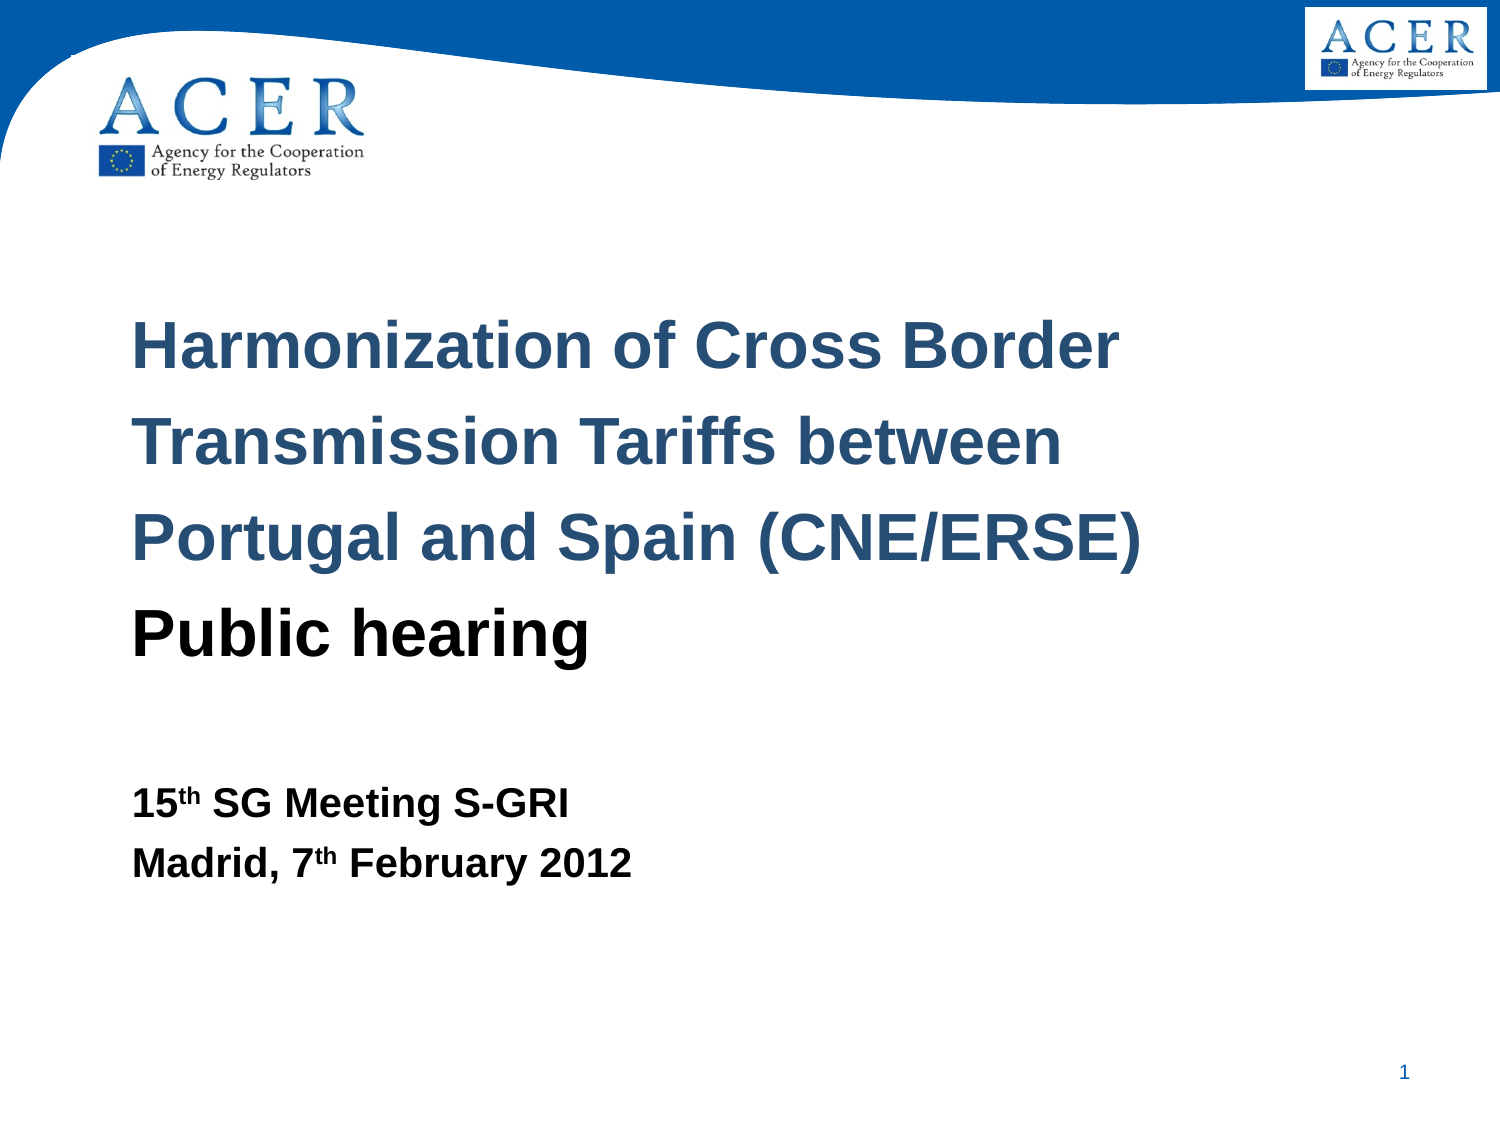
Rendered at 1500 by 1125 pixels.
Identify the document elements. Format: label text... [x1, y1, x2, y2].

picture [1305, 7, 1487, 90]
text_box Harmonization of Cross Border Transmission Tariffs between Portugal and Spain (CNE/ERSE) Public hearing 15th SG Meeting S-GRI Madrid, 7th February 2012 [117, 290, 1393, 882]
picture [71, 55, 387, 200]
